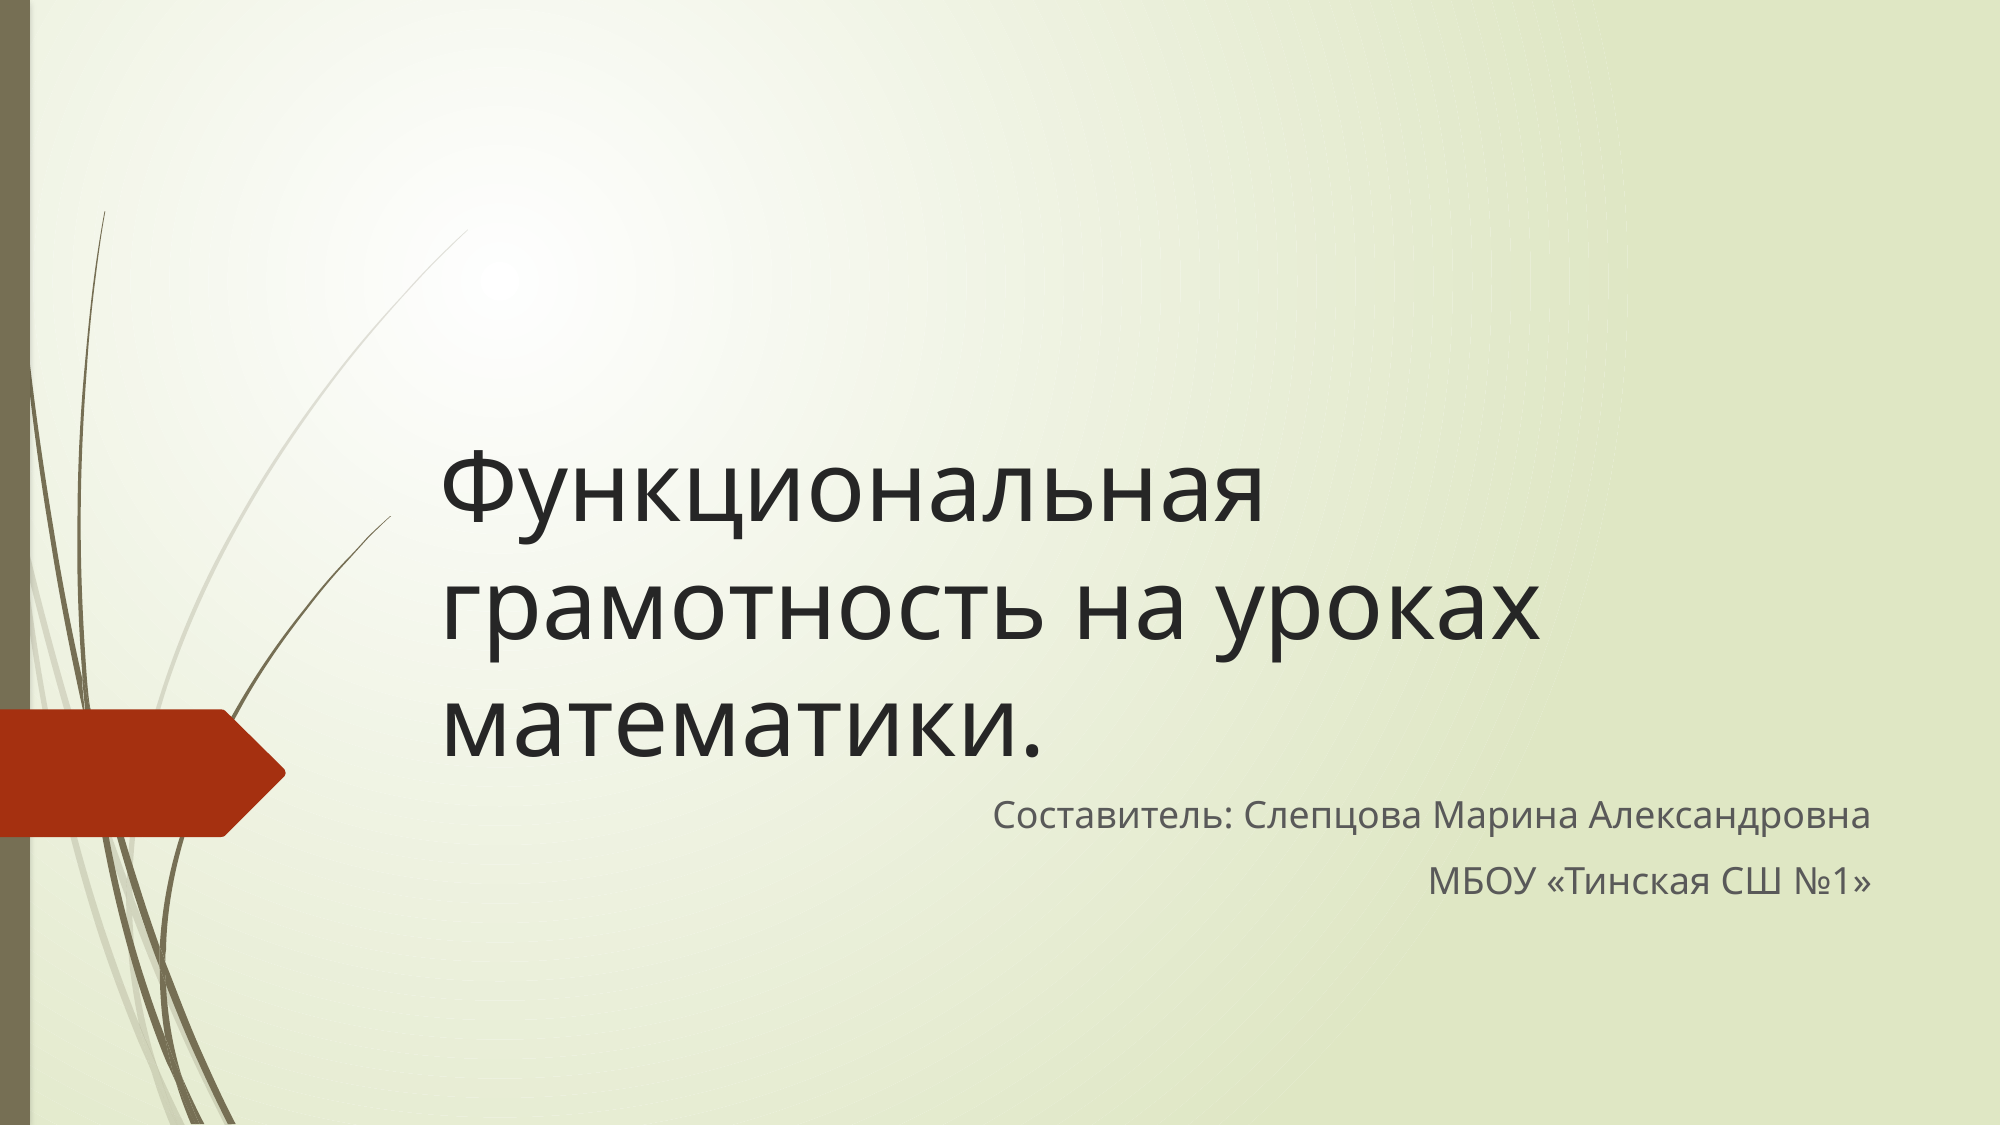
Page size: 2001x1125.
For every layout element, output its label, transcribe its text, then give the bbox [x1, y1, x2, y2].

subtitle Составитель: Слепцова Марина Александровна МБОУ «Тинская СШ №1» [424, 783, 1888, 969]
title Функциональная грамотность на уроках математики. [424, 412, 1888, 783]
